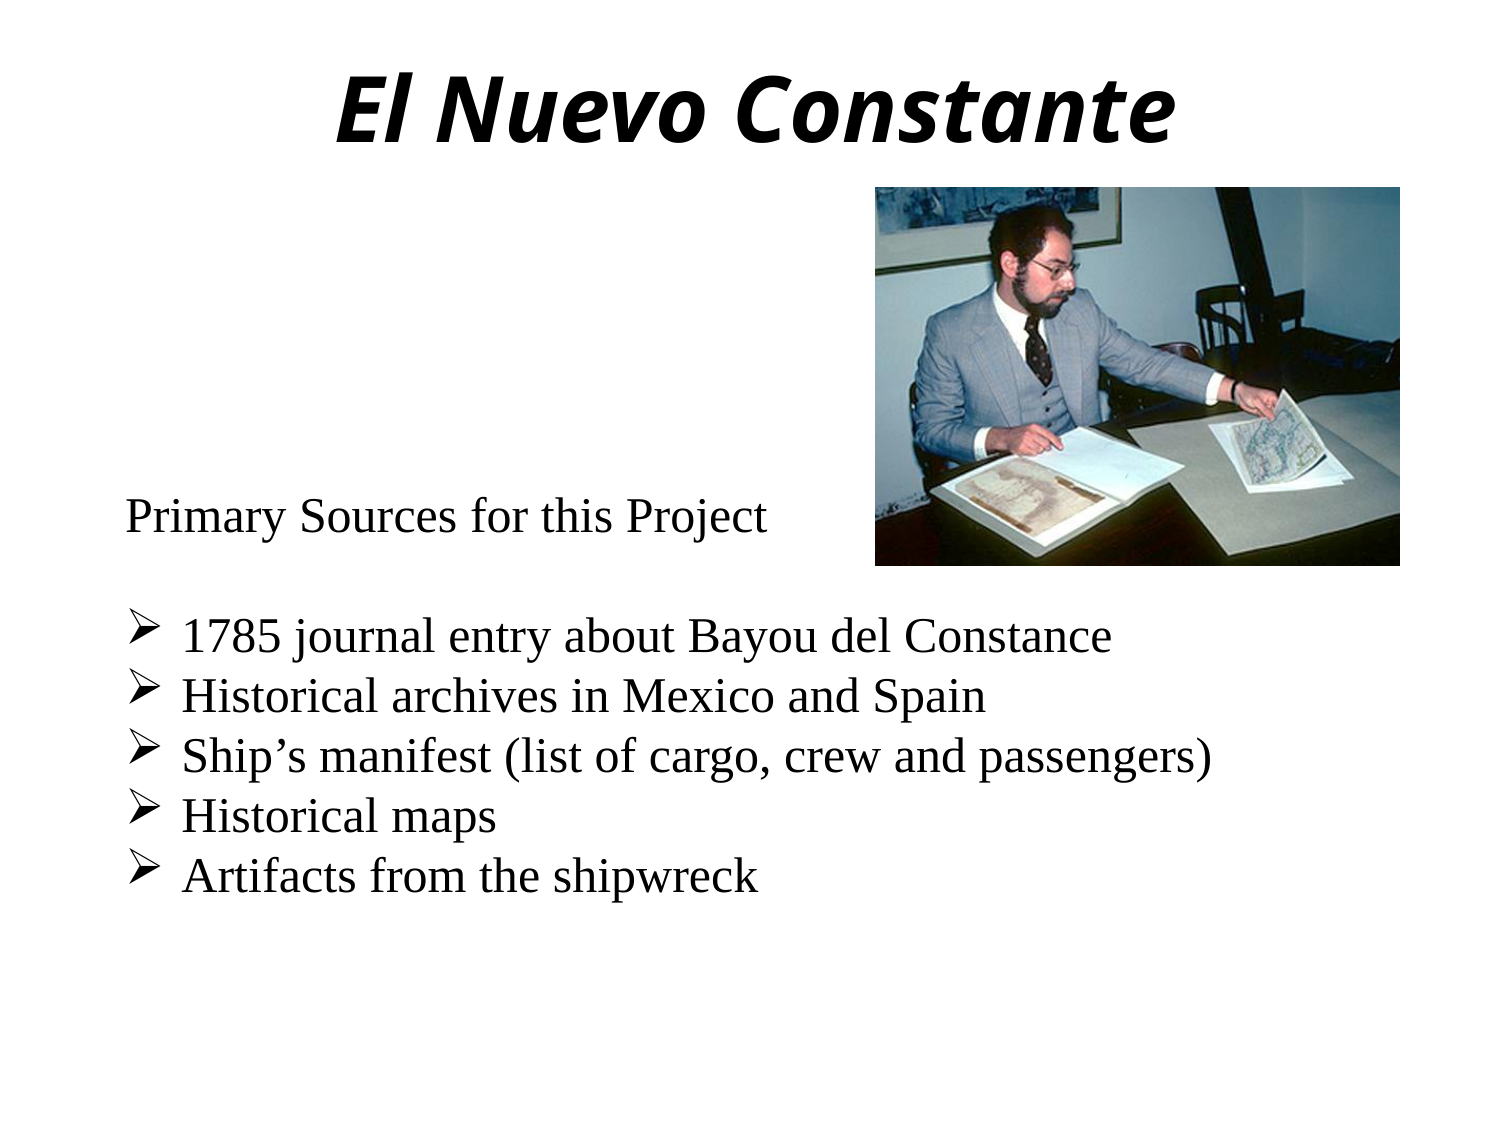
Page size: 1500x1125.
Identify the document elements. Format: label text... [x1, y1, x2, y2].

title El Nuevo Constante [50, 24, 1463, 188]
text_box Primary Sources for this Project 1785 journal entry about Bayou del Constance Historical archives in Mexico and Spain Ship’s manifest (list of cargo, crew and passengers) Historical maps Artifacts from the shipwreck [110, 474, 1273, 910]
picture [874, 187, 1401, 566]
